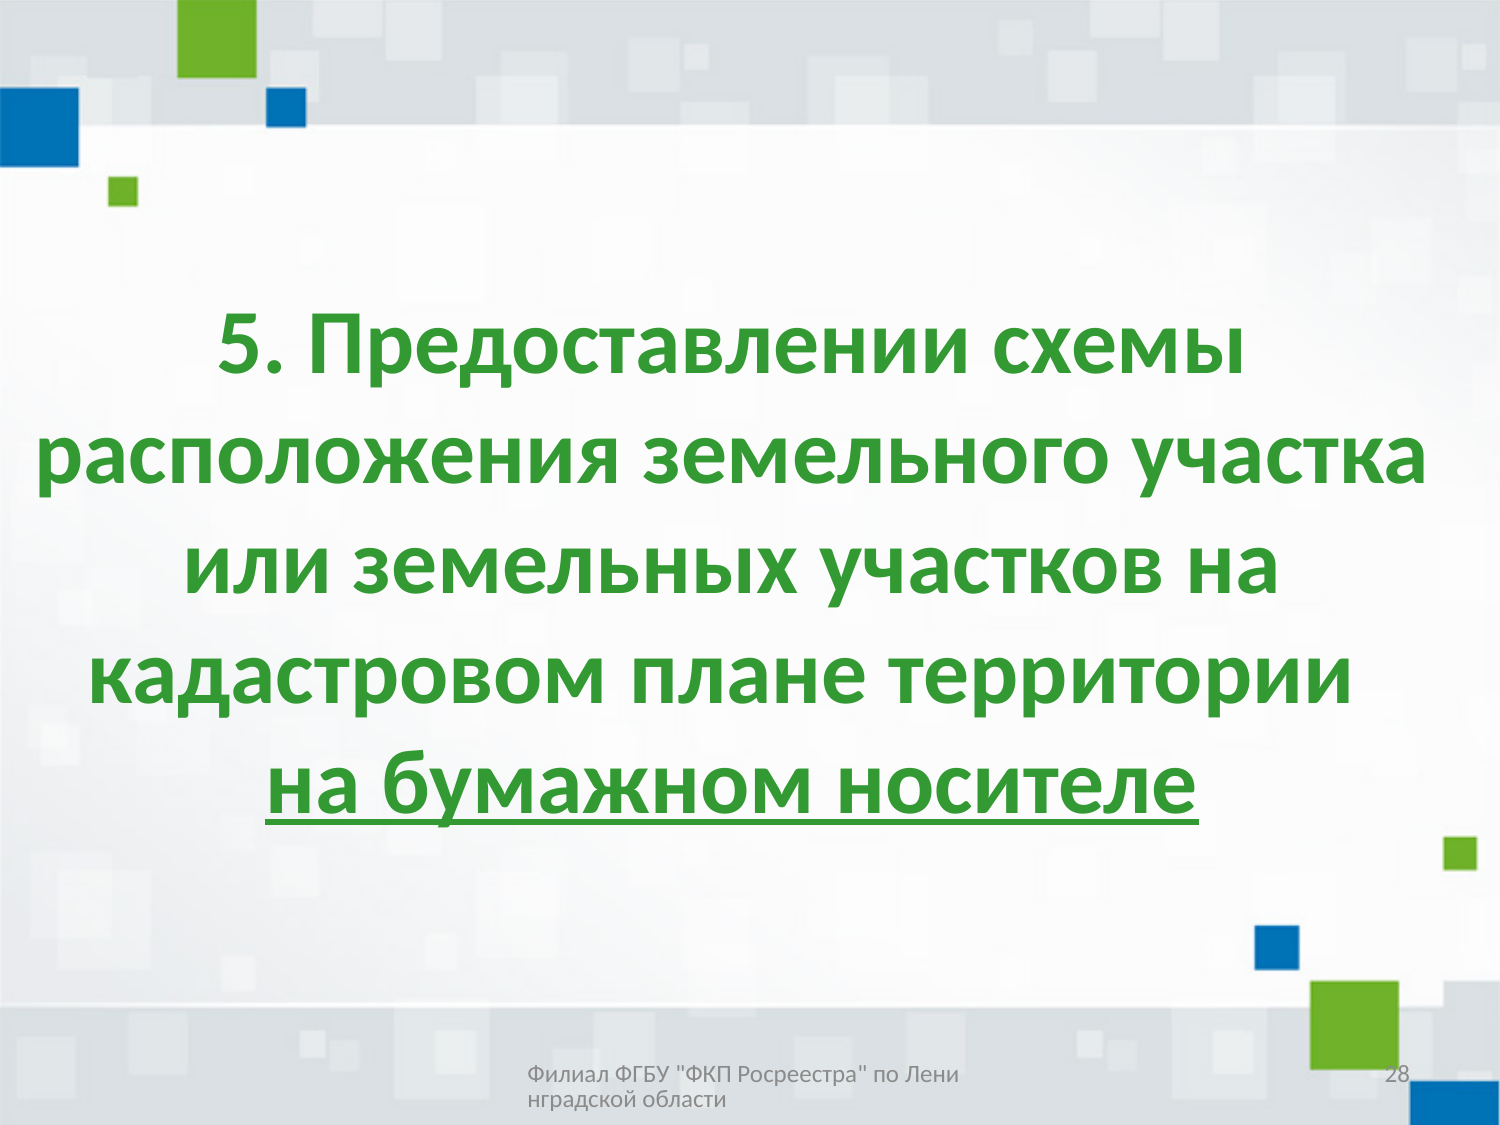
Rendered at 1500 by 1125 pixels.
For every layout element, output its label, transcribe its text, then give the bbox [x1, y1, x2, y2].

picture [0, 0, 1500, 1125]
footer Филиал ФГБУ "ФКП Росреестра" по Ленинградской области [512, 1042, 988, 1103]
title 5. Предоставлении схемы расположения земельного участка или земельных участков на кадастровом плане территории на бумажном носителе [0, 172, 1465, 941]
slide_number 28 [1074, 1042, 1425, 1103]
